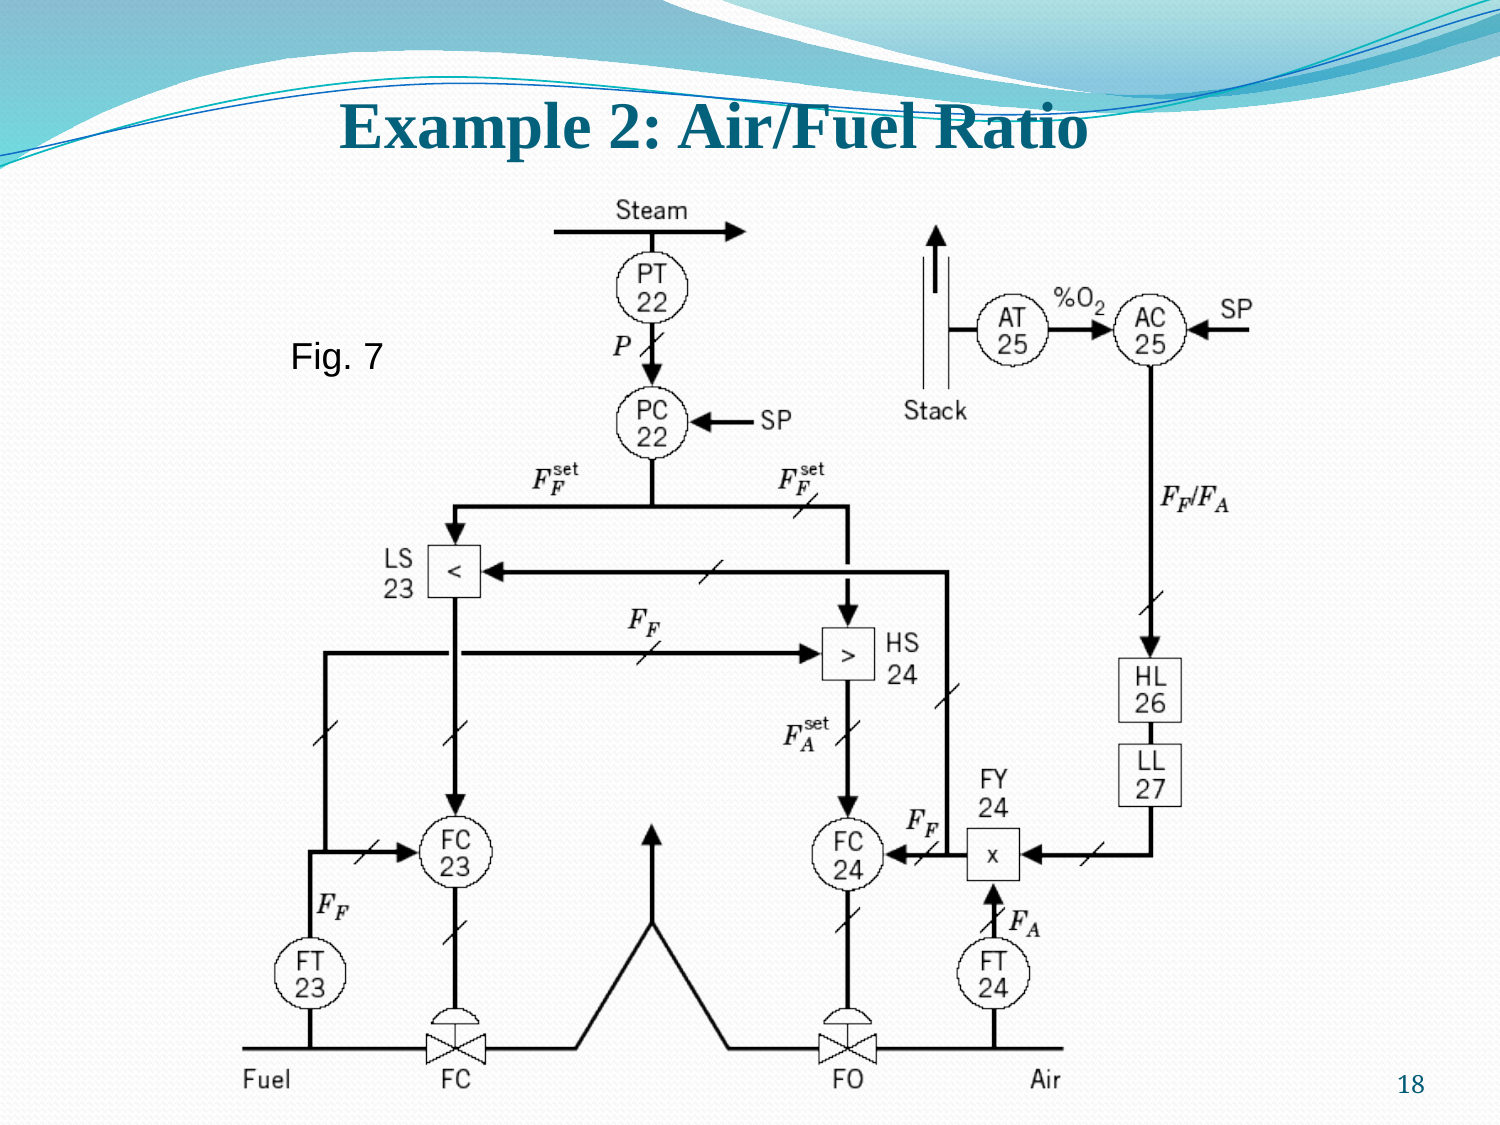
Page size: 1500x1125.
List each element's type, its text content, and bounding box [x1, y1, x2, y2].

text_box Example 2: Air/Fuel Ratio [324, 74, 1188, 170]
slide_number 18 [1299, 1042, 1425, 1103]
picture [212, 190, 1270, 1101]
